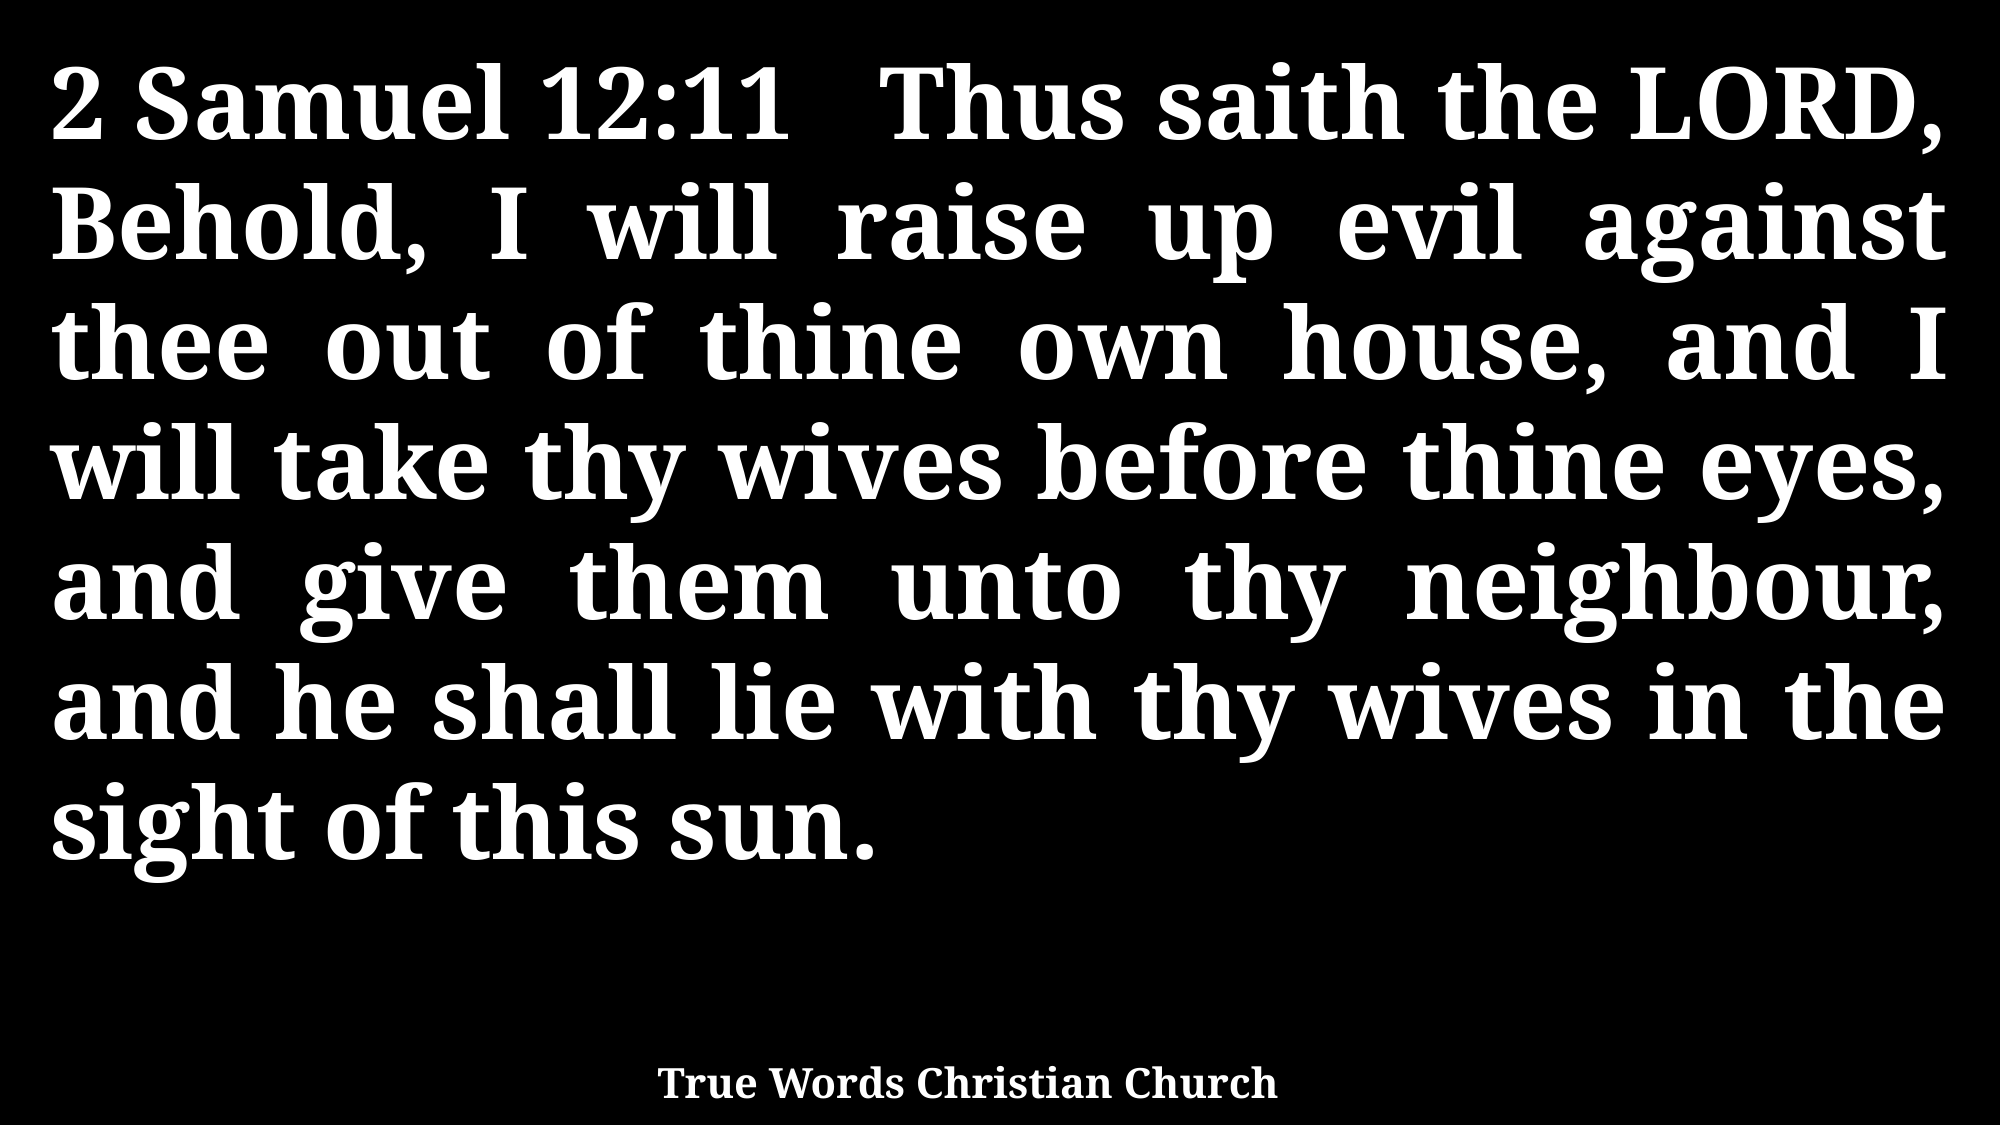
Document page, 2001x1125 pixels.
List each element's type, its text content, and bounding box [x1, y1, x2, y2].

text_box 2 Samuel 12:11 Thus saith the LORD, Behold, I will raise up evil against thee out of thine own house, and I will take thy wives before thine eyes, and give them unto thy neighbour, and he shall lie with thy wives in the sight of this sun. [35, 32, 1965, 887]
text_box True Words Christian Church [642, 1049, 1294, 1114]
